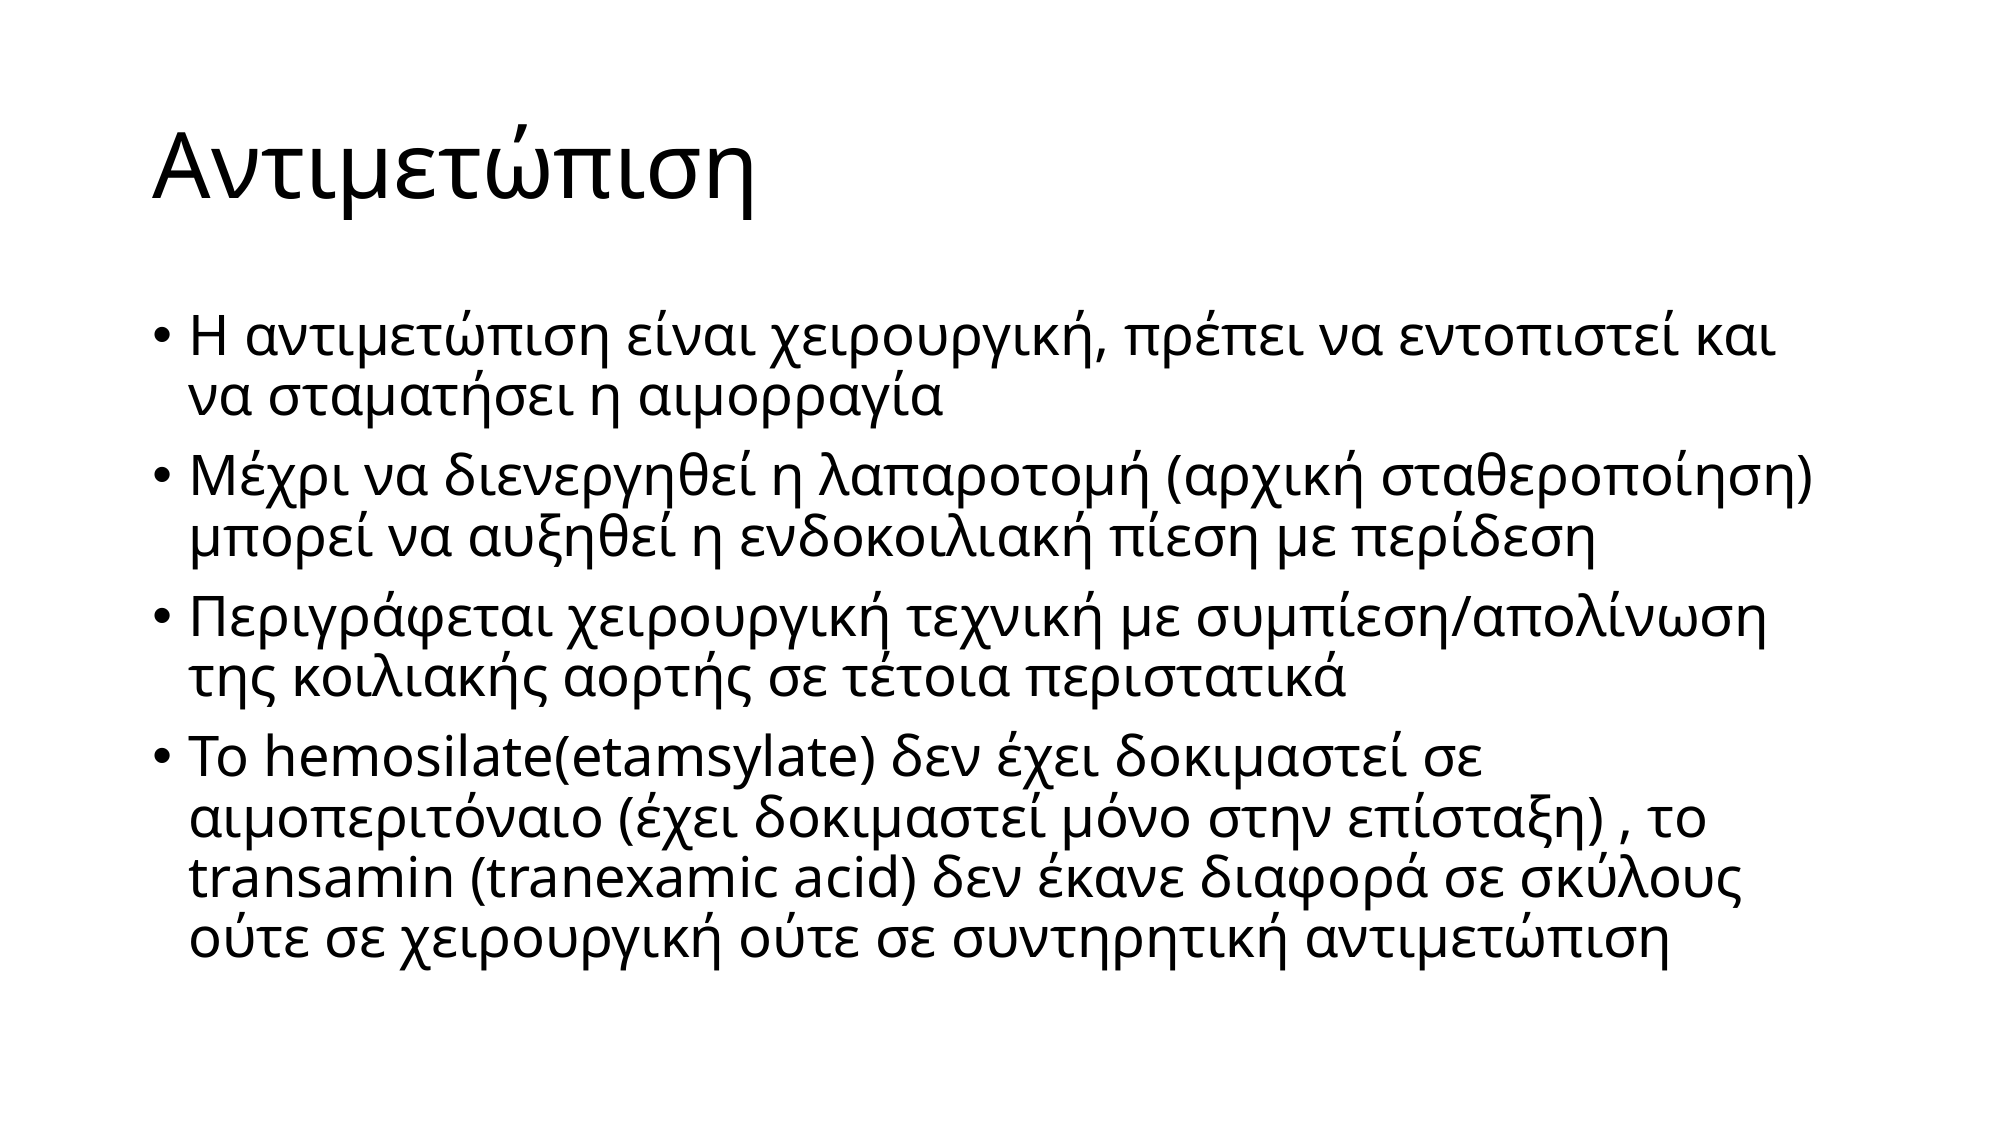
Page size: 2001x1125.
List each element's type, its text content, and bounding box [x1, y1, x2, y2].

title Αντιμετώπιση [137, 59, 1863, 278]
list Η αντιμετώπιση είναι χειρουργική, πρέπει να εντοπιστεί και να σταματήσει η αιμορραγία Μέχρι να διενεργηθεί η λαπαροτομή (αρχική σταθεροποίηση) μπορεί να αυξηθεί η ενδοκοιλιακή πίεση με περίδεση Περιγράφεται χειρουργική τεχνική με συμπίεση/απολίνωση της κοιλιακής αορτής σε τέτοια περιστατικά Το hemosilate(etamsylate) δεν έχει δοκιμαστεί σε αιμοπεριτόναιο (έχει δοκιμαστεί μόνο στην επίσταξη) , το transamin (tranexamic acid) δεν έκανε διαφορά σε σκύλους ούτε σε χειρουργική ούτε σε συντηρητική αντιμετώπιση [137, 299, 1863, 1014]
